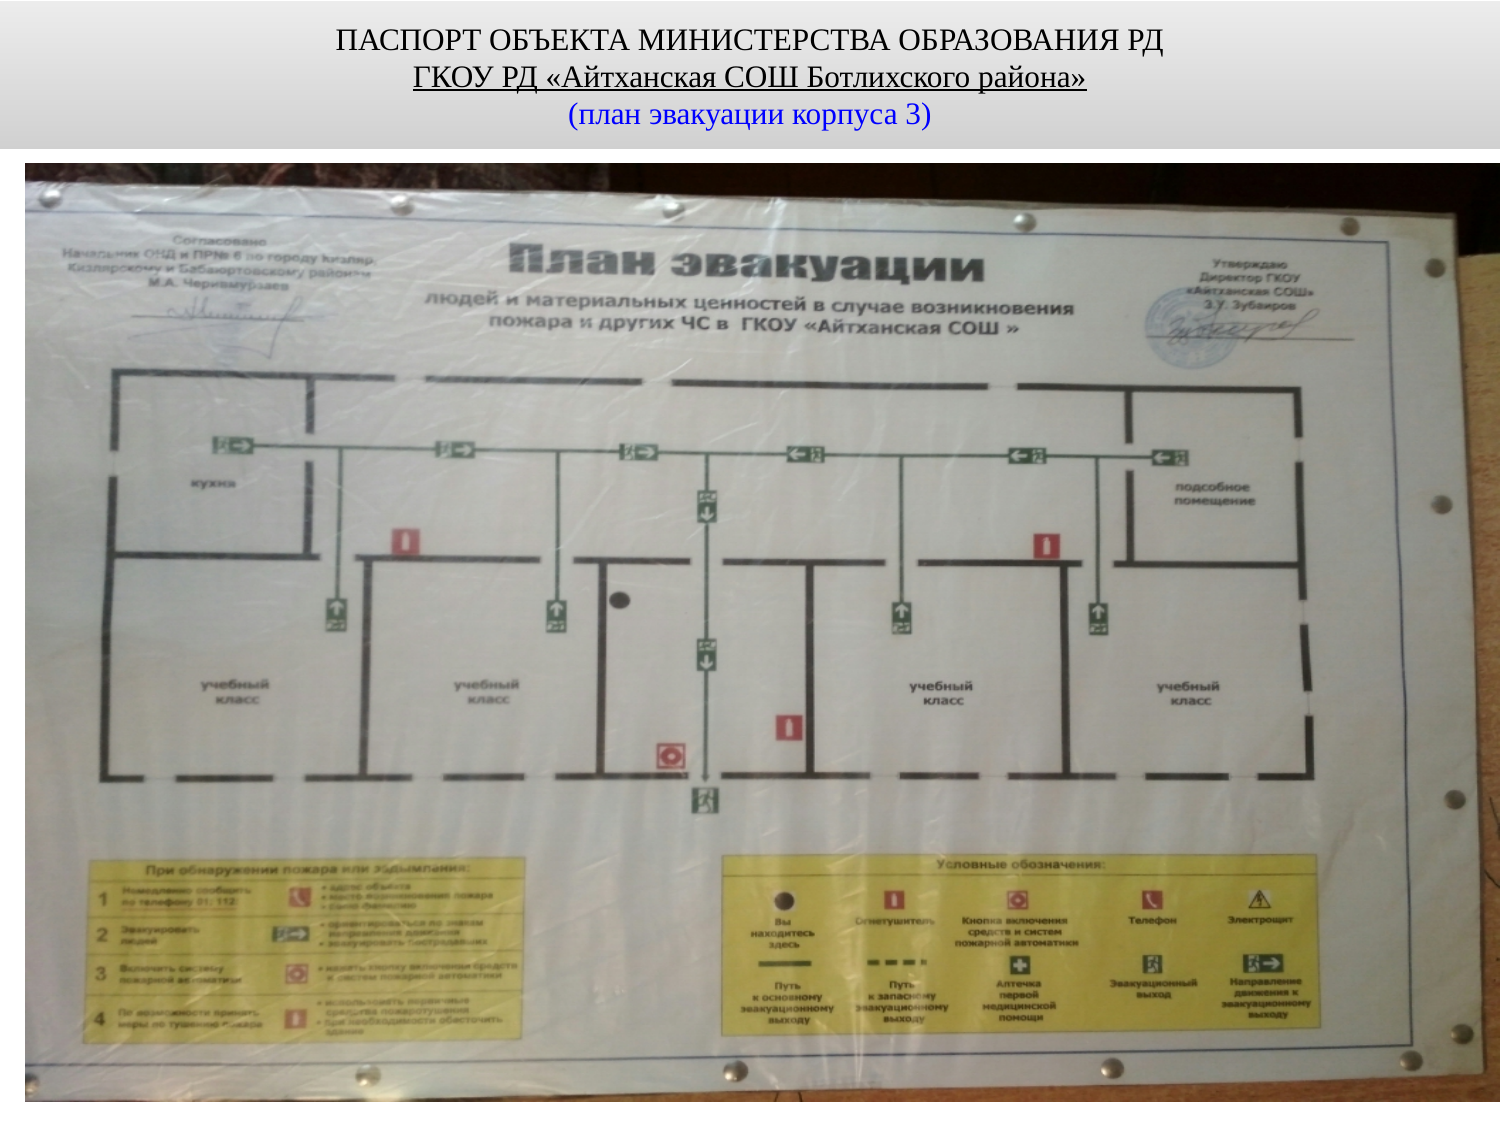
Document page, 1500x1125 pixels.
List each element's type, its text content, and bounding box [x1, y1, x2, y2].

picture [24, 163, 1500, 1102]
text_box ПАСПОРТ ОБЪЕКТА МИНИСТЕРСТВА ОБРАЗОВАНИЯ РД ГКОУ РД «Айтханская СОШ Ботлихского района» (план эвакуации корпуса 3) [0, 1, 1500, 149]
